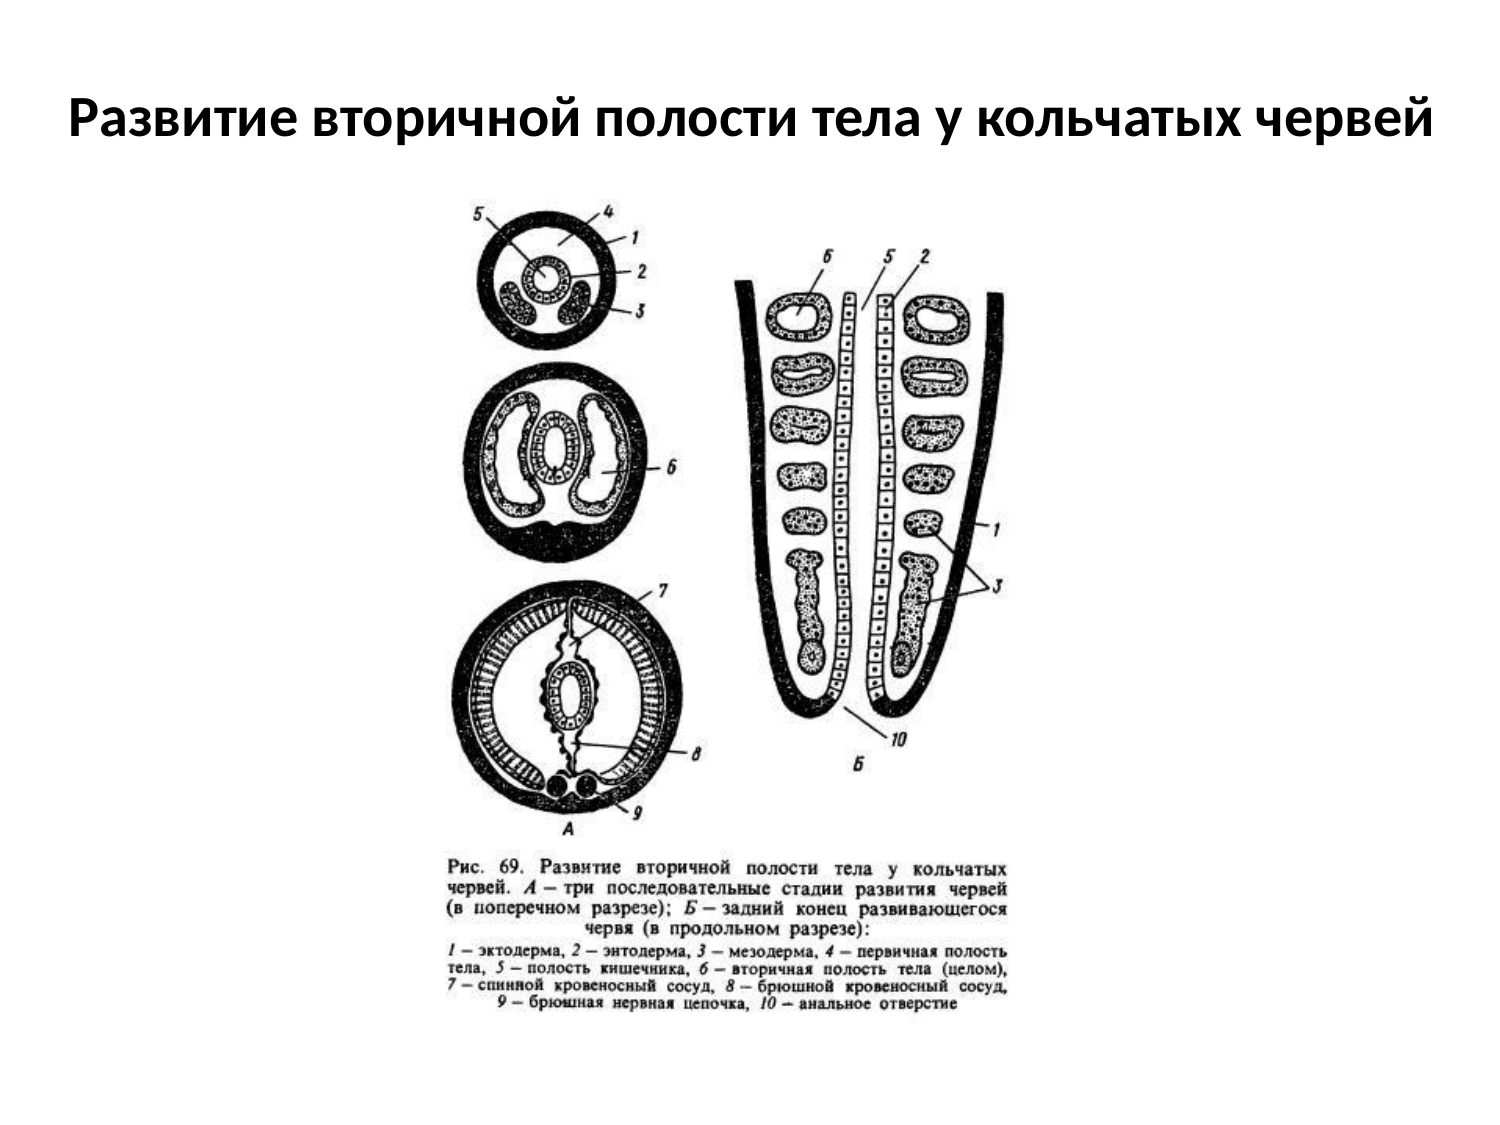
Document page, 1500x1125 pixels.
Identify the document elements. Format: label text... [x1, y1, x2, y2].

picture [433, 198, 1012, 1031]
text_box Развитие вторичной полости тела у кольчатых червей [53, 70, 1452, 156]
